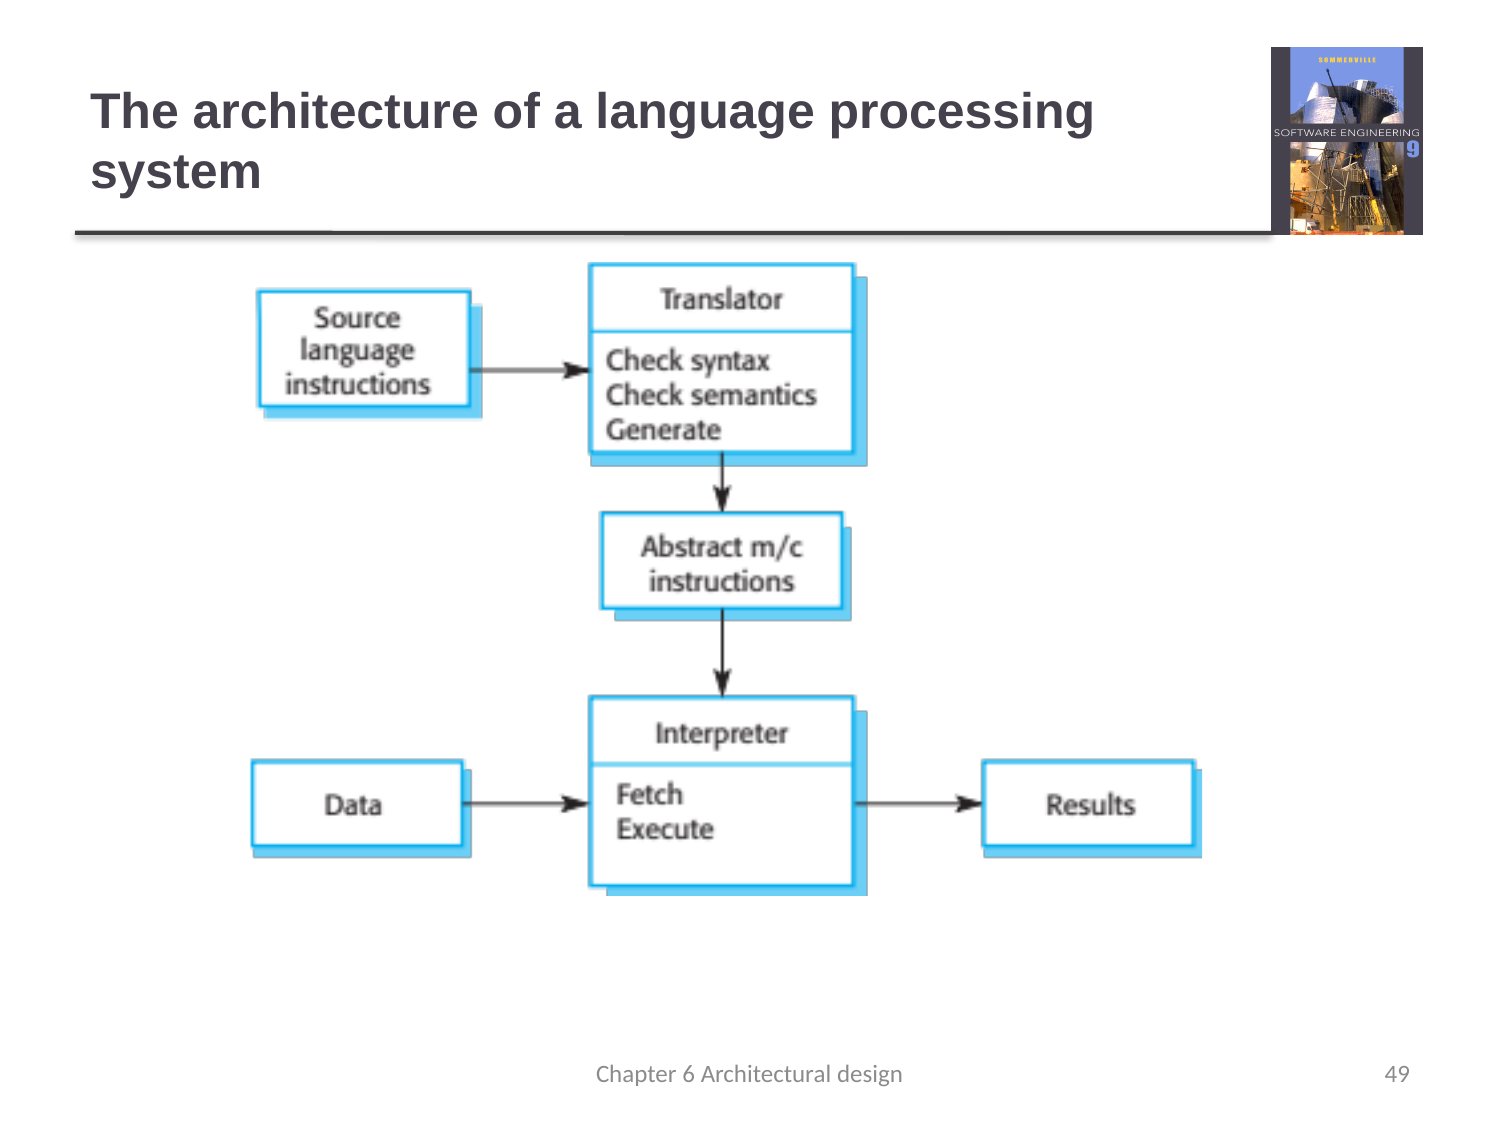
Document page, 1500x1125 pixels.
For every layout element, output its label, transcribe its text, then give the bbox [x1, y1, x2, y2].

slide_number 49 [1074, 1042, 1425, 1103]
footer Chapter 6 Architectural design [512, 1042, 988, 1103]
title The architecture of a language processing system [74, 44, 1272, 233]
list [150, 262, 1302, 896]
picture [1272, 47, 1423, 235]
